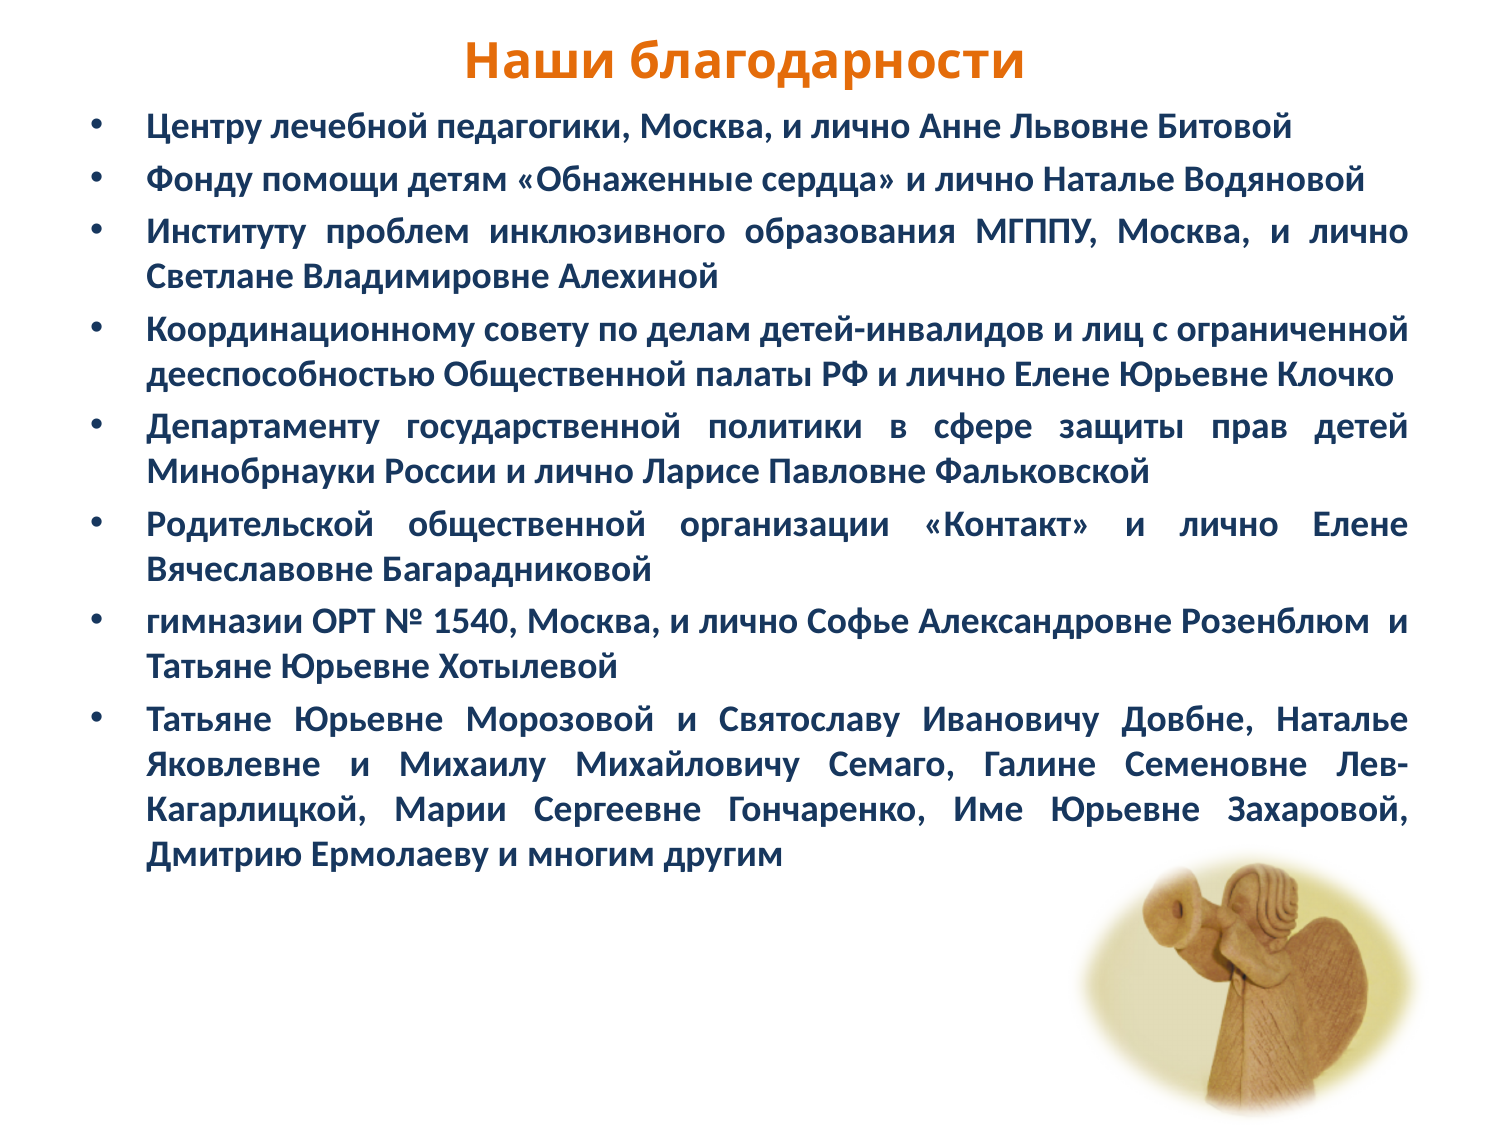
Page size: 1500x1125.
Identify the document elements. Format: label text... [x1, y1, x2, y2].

title Наши благодарности [70, 0, 1421, 118]
list Центру лечебной педагогики, Москва, и лично Анне Львовне Битовой Фонду помощи детям «Обнаженные сердца» и лично Наталье Водяновой Институту проблем инклюзивного образования МГППУ, Москва, и лично Светлане Владимировне Алехиной Координационному совету по делам детей-инвалидов и лиц с ограниченной дееспособностью Общественной палаты РФ и лично Елене Юрьевне Клочко Департаменту государственной политики в сфере защиты прав детей Минобрнауки России и лично Ларисе Павловне Фальковской Родительской общественной организации «Контакт» и лично Елене Вячеславовне Багарадниковой гимназии ОРТ № 1540, Москва, и лично Софье Александровне Розенблюм и Татьяне Юрьевне Хотылевой Татьяне Юрьевне Морозовой и Святославу Ивановичу Довбне, Наталье Яковлевне и Михаилу Михайловичу Семаго, Галине Семеновне Лев-Кагарлицкой, Марии Сергеевне Гончаренко, Име Юрьевне Захаровой, Дмитрию Ермолаеву и многим другим [74, 93, 1426, 1091]
picture [1066, 843, 1430, 1125]
